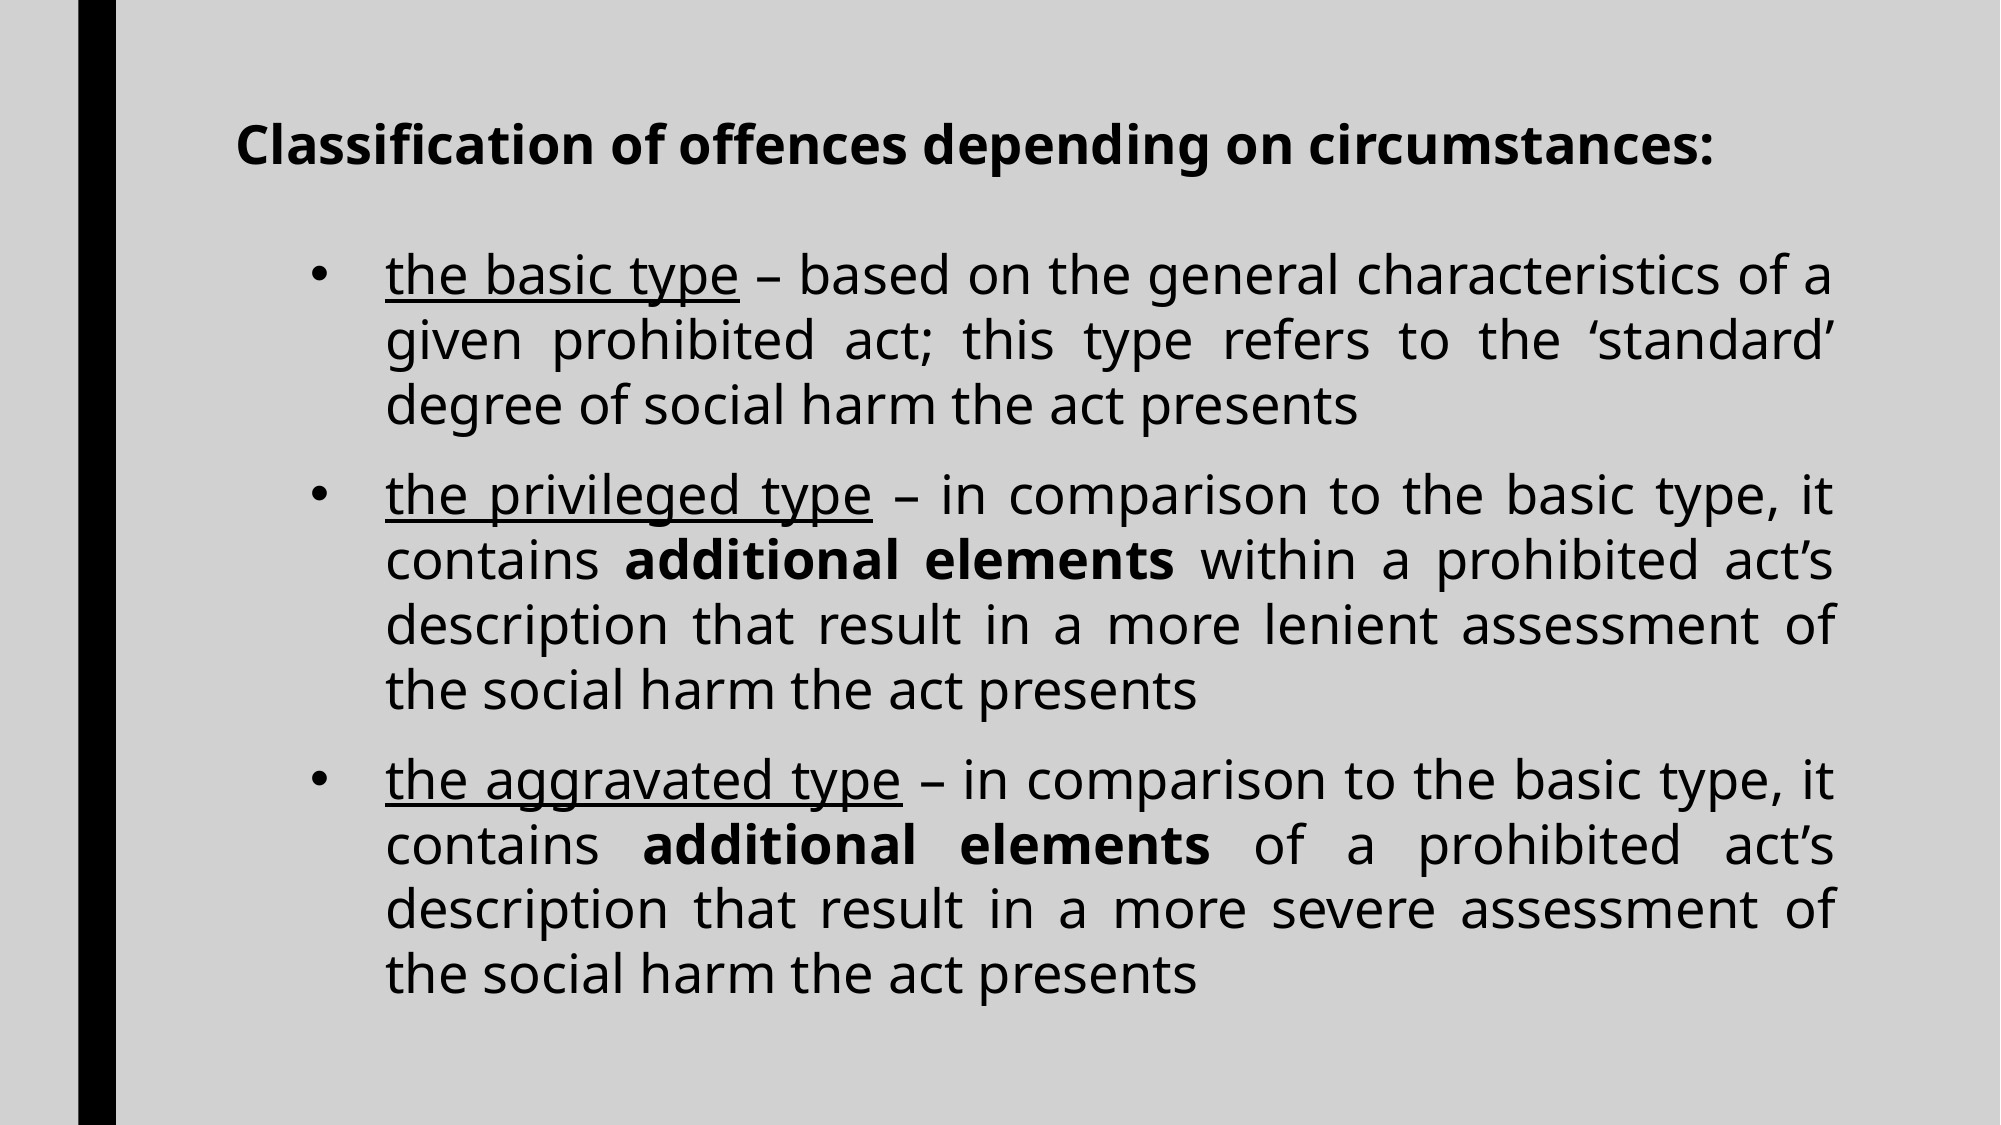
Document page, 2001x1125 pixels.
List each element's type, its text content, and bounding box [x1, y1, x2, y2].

text_box Classification of offences depending on circumstances: the basic type – based on the general characteristics of a given prohibited act; this type refers to the ‘standard’ degree of social harm the act presents the privileged type – in comparison to the basic type, it contains additional elements within a prohibited act’s description that result in a more lenient assessment of the social harm the act presents the aggravated type – in comparison to the basic type, it contains additional elements of a prohibited act’s description that result in a more severe assessment of the social harm the act presents [220, 102, 1851, 1013]
